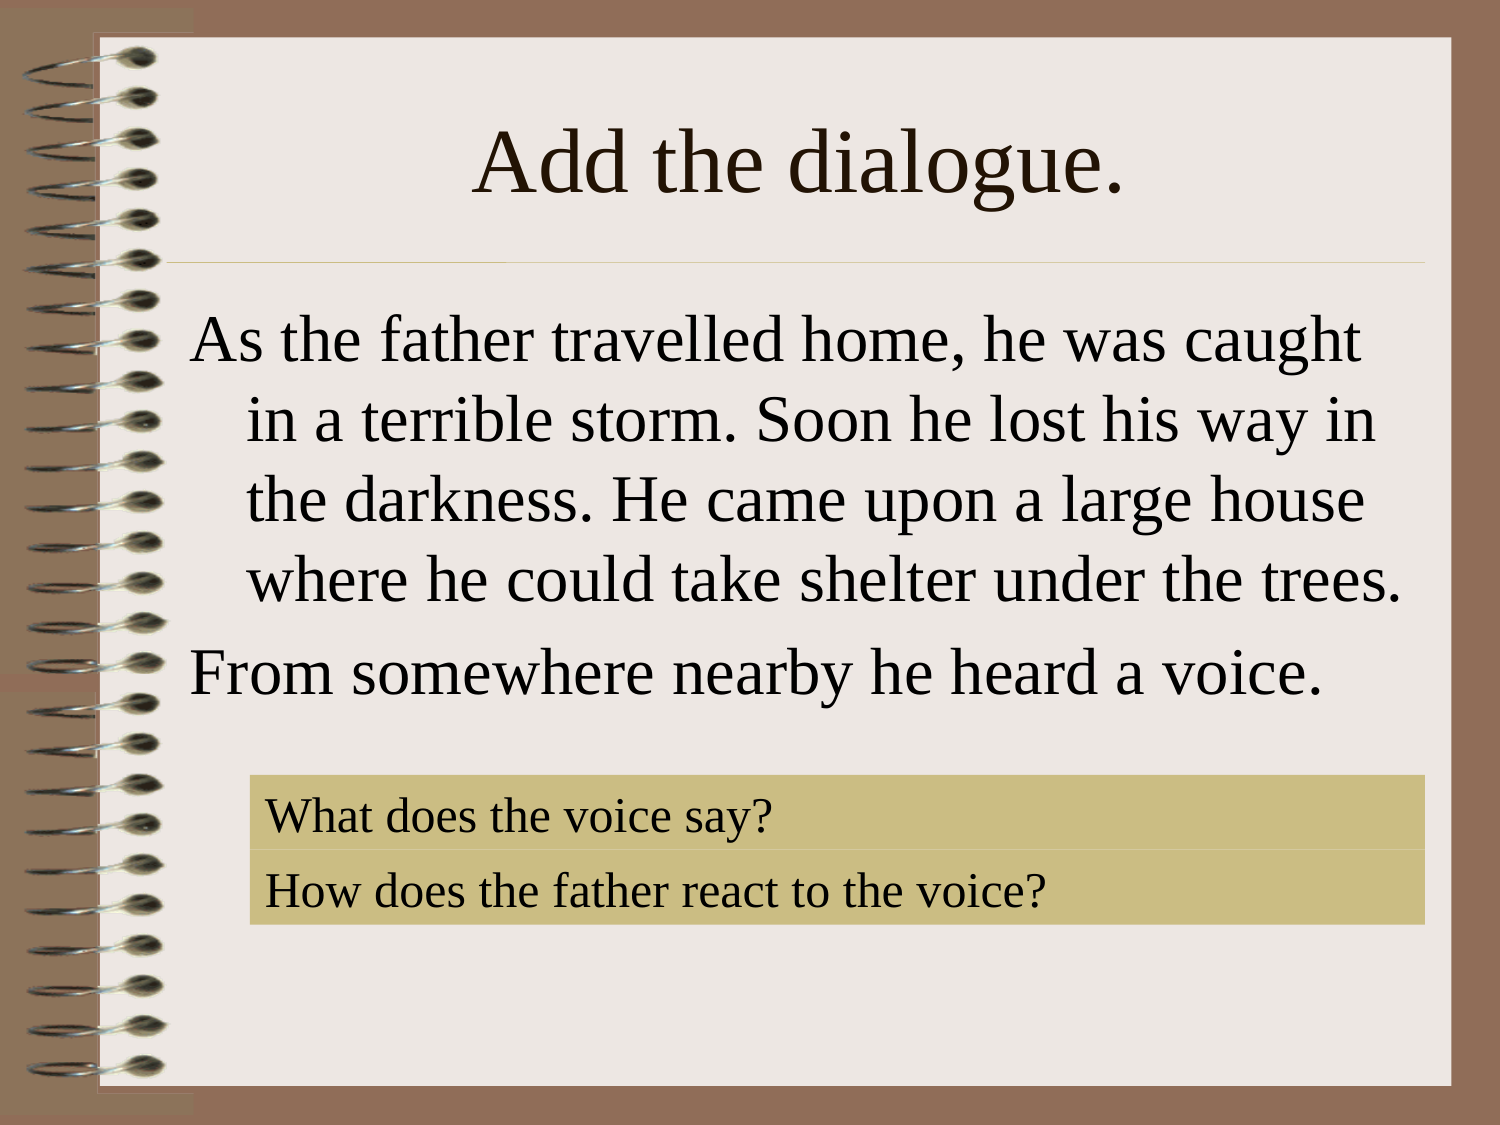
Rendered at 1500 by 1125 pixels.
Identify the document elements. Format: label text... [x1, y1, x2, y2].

picture [0, 8, 194, 674]
text_box How does the father react to the voice? [249, 849, 1425, 925]
list As the father travelled home, he was caught in a terrible storm. Soon he lost his way in the darkness. He came upon a large house where he could take shelter under the trees. From somewhere nearby he heard a voice. [174, 287, 1425, 963]
picture [0, 692, 194, 1115]
title Add the dialogue. [174, 62, 1425, 250]
text_box What does the voice say? [249, 774, 1425, 849]
